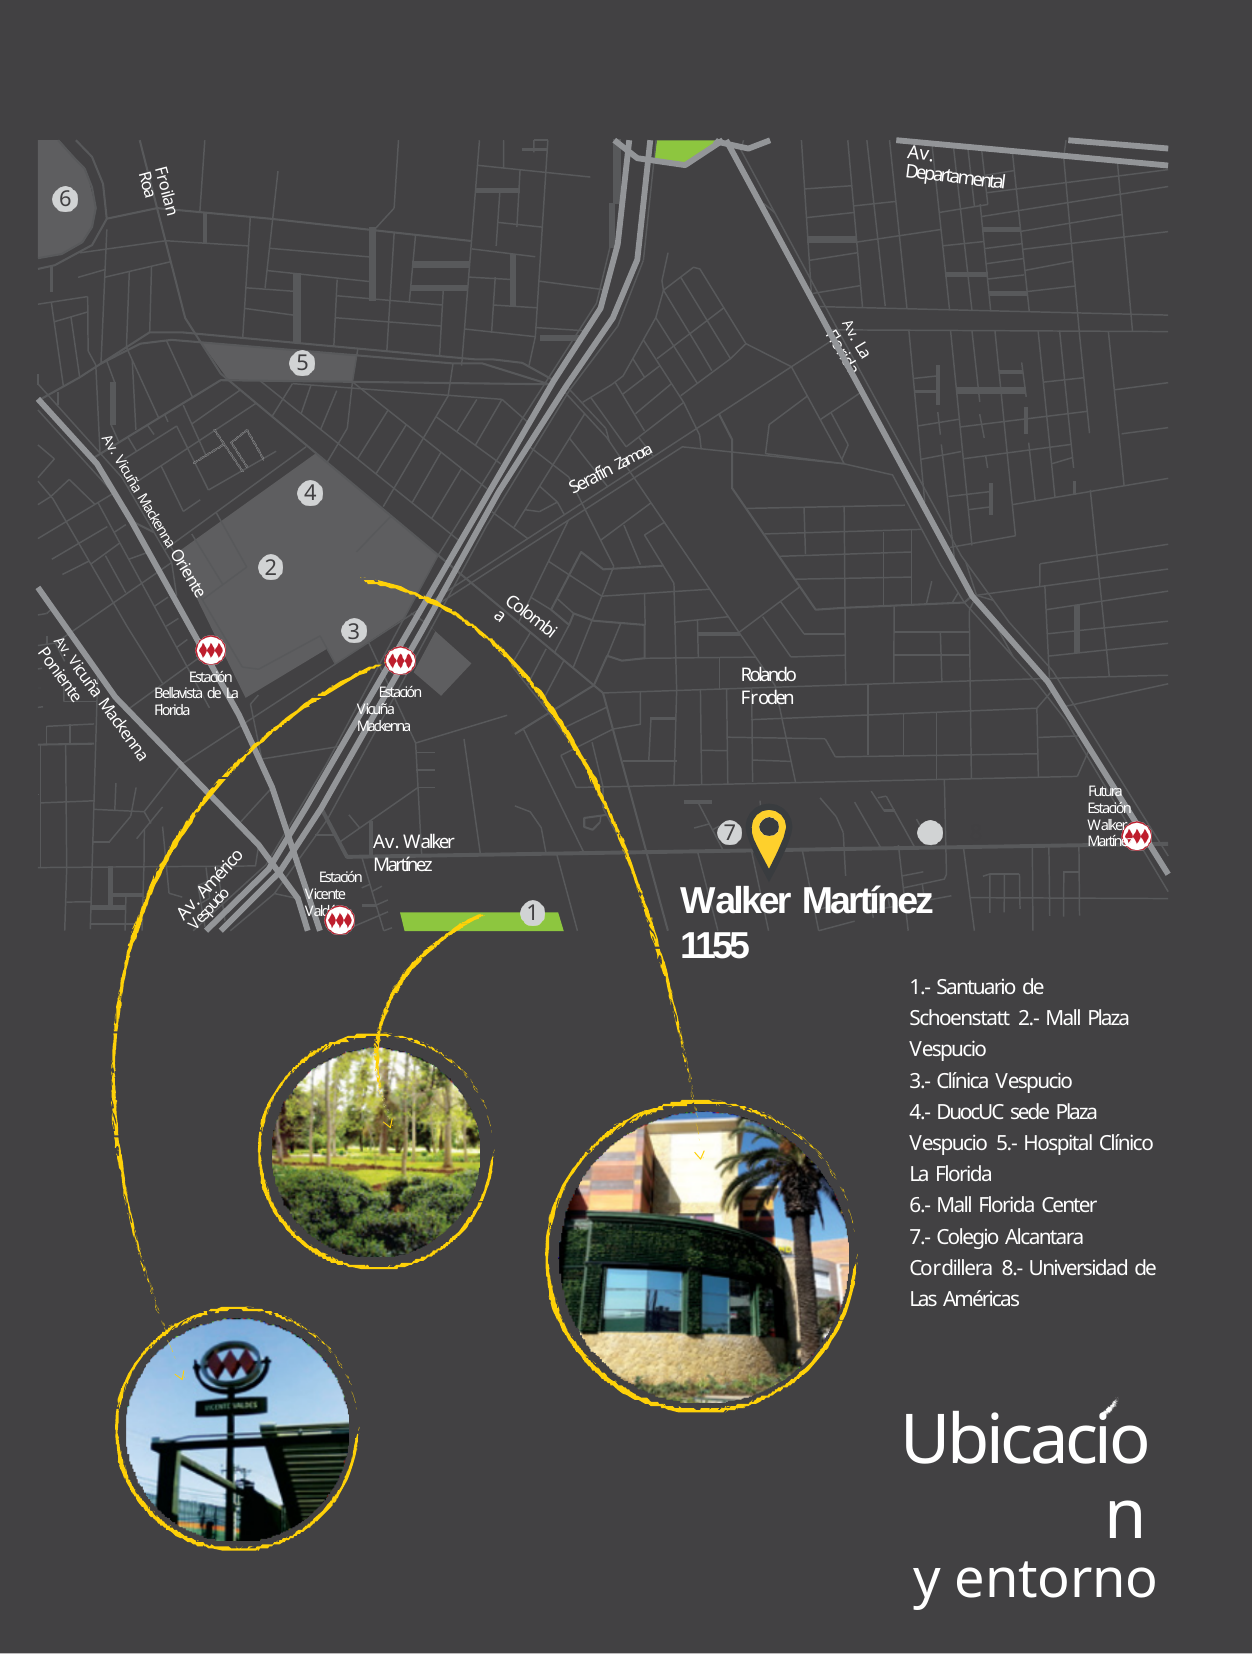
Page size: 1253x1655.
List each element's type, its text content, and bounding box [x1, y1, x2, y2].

text_box Ubicacion y entorno [871, 1401, 1160, 1609]
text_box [195, 137, 1172, 935]
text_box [34, 136, 193, 935]
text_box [257, 480, 742, 575]
picture [289, 350, 315, 376]
text_box 1.- Santuario de Schoenstatt 2.- Mall Plaza Vespucio 3.- Clínica Vespucio 4.- DuocUC sede Plaza Vespucio 5.- Hospital Clínico La Florida 6.- Mall Florida Center 7.- Colegio Alcantara Cordillera 8.- Universidad de Las Américas [1122, 965, 1168, 1311]
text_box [110, 577, 1119, 1551]
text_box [52, 186, 943, 845]
